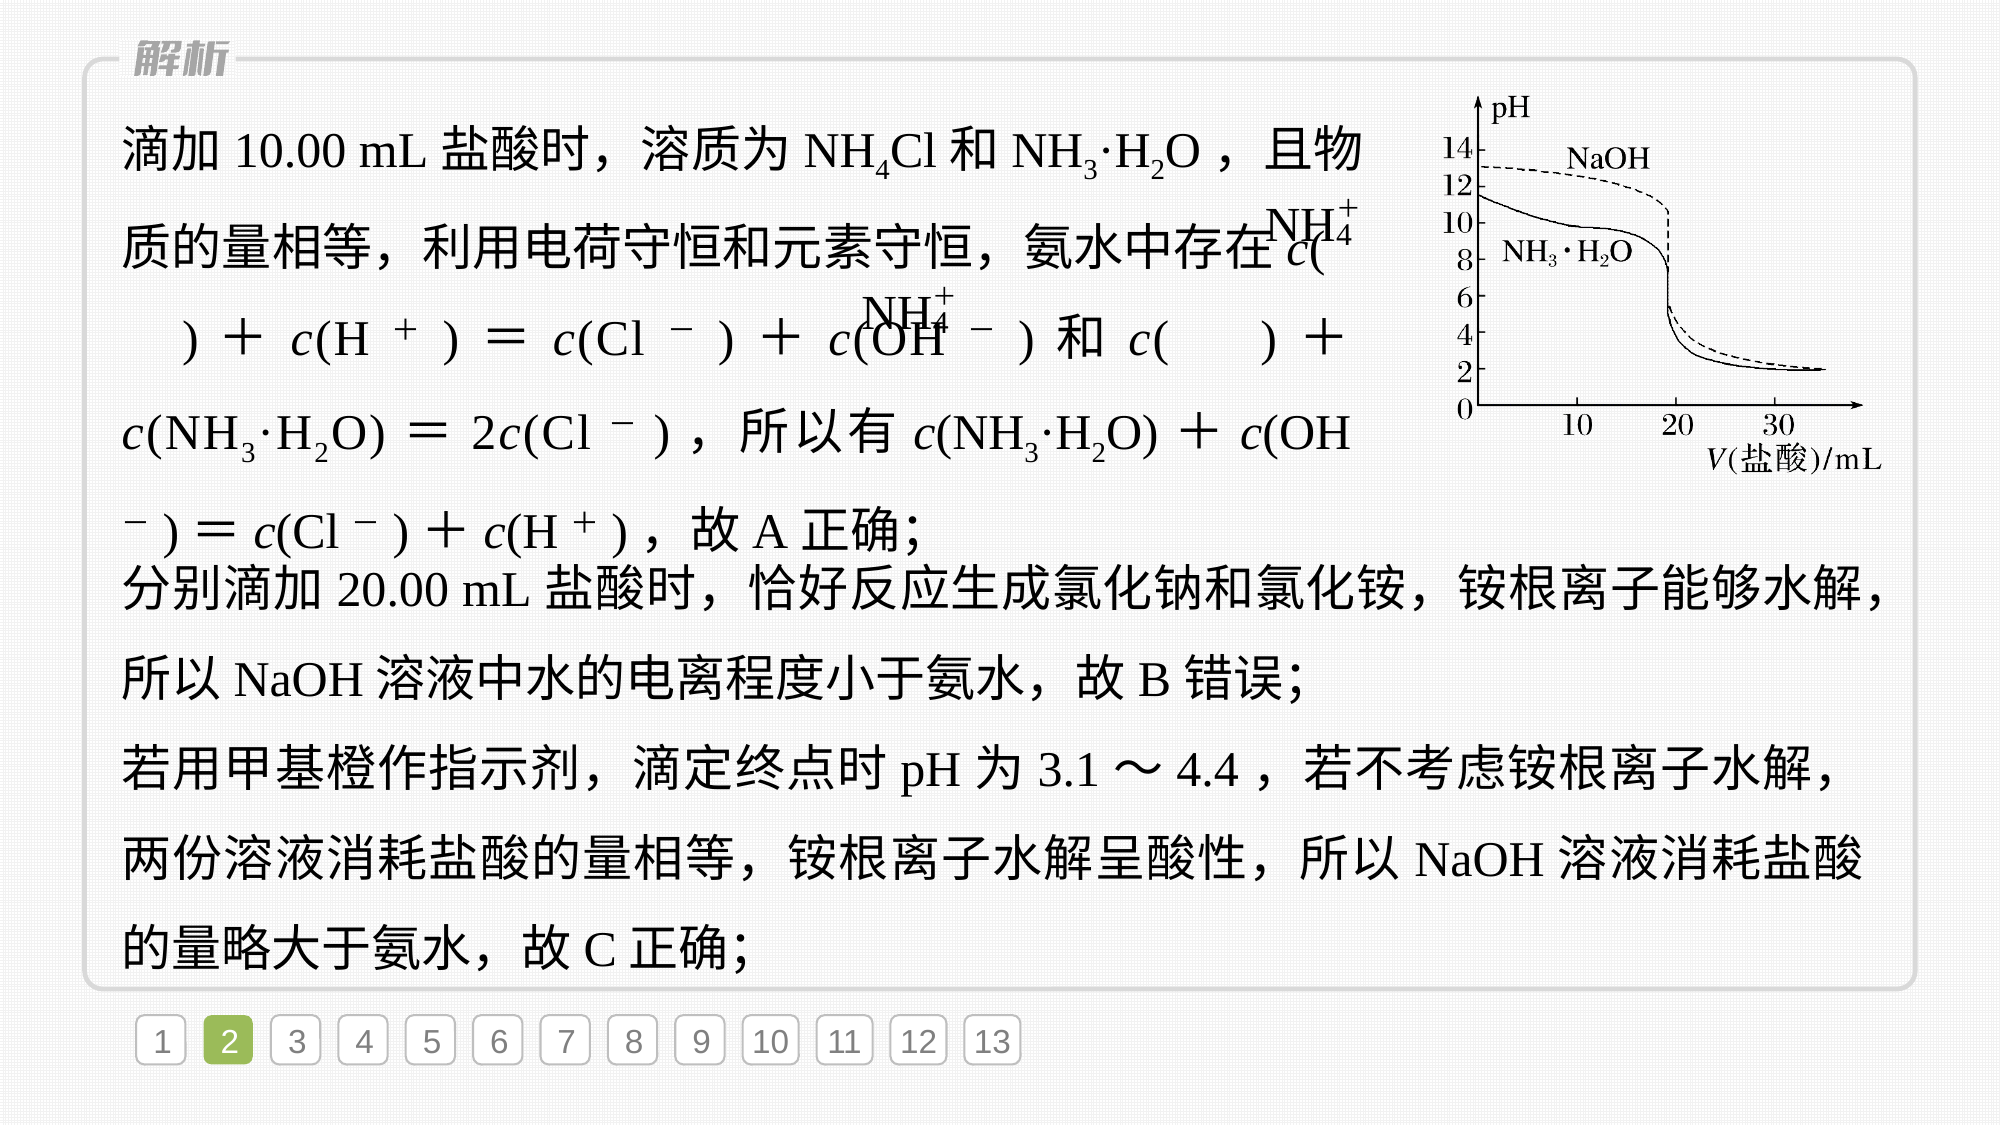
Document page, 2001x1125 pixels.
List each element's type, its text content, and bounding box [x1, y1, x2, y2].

text_box 6 [472, 1014, 524, 1066]
text_box 10 [741, 1014, 800, 1066]
text_box 7 [539, 1014, 591, 1066]
text_box 13 [963, 1014, 1022, 1066]
text_box 11 [815, 1014, 874, 1066]
text_box 5 [404, 1014, 457, 1066]
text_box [84, 40, 1916, 990]
text_box 2 [203, 1015, 253, 1065]
text_box 3 [269, 1014, 322, 1066]
text_box 12 [889, 1014, 948, 1066]
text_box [861, 280, 1068, 405]
text_box 4 [337, 1014, 389, 1066]
text_box 9 [674, 1014, 726, 1066]
text_box 1 [135, 1014, 187, 1066]
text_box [1264, 192, 1472, 317]
text_box 8 [606, 1014, 659, 1066]
picture [1436, 87, 1891, 475]
